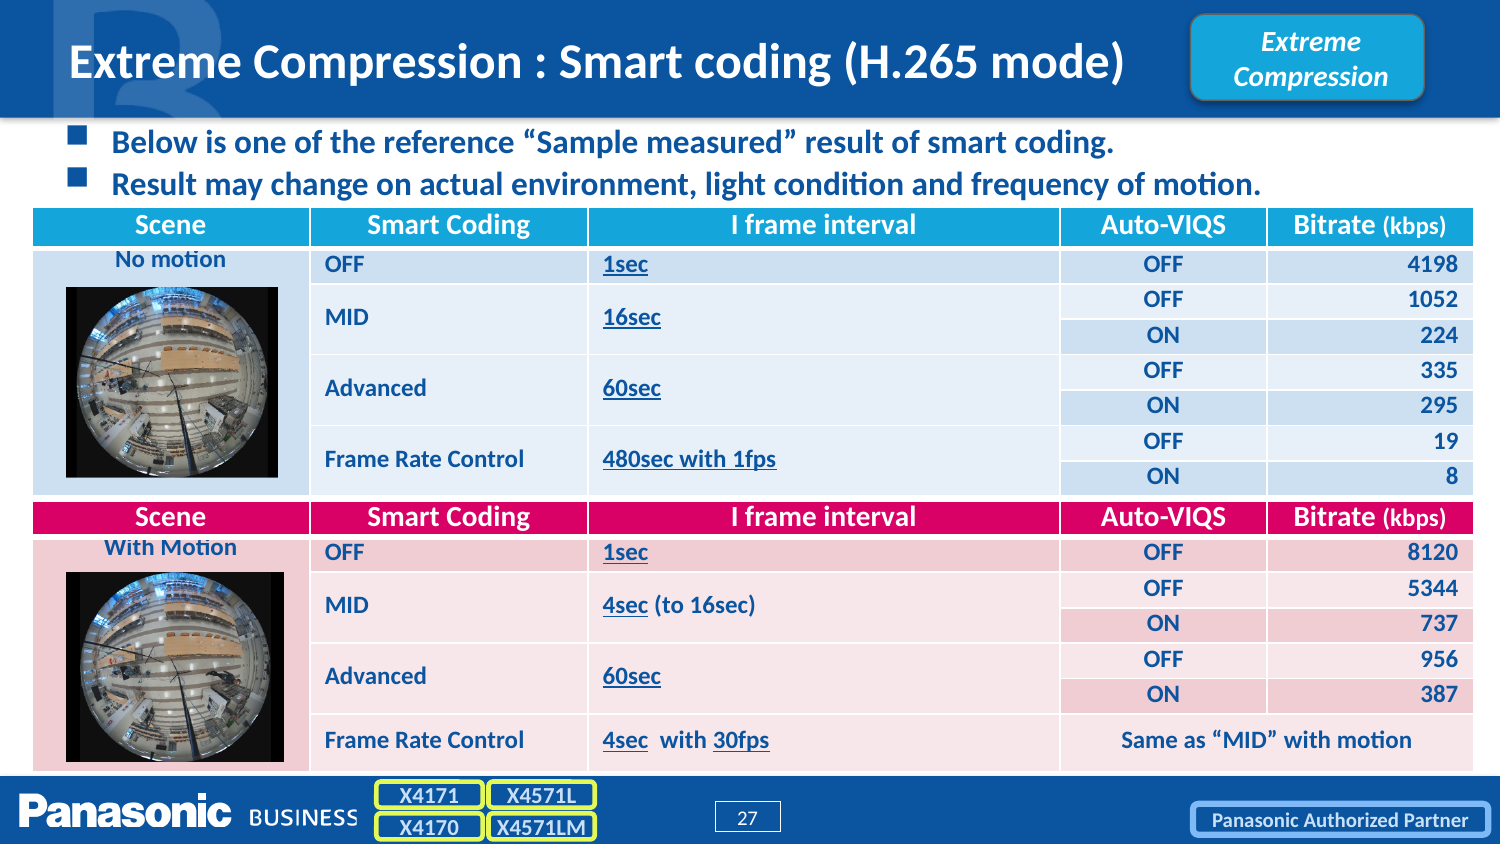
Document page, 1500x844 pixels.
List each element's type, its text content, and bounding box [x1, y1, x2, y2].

table_cell ON [1061, 609, 1266, 642]
picture [66, 287, 278, 478]
table_cell No motion [33, 251, 309, 495]
table_cell 480sec with 1fps [589, 426, 1059, 495]
table_cell 8120 [1268, 540, 1473, 571]
table_cell OFF [1061, 644, 1266, 678]
table_cell With Motion [33, 540, 309, 771]
table_cell MID [311, 573, 587, 642]
table_cell MID [311, 285, 587, 354]
table_cell OFF [1061, 285, 1266, 318]
table_header Smart Coding [311, 208, 587, 246]
table_header I frame interval [589, 502, 1059, 534]
text_box X4171 [376, 781, 483, 808]
table_cell OFF [1061, 355, 1266, 389]
table_header Smart Coding [311, 502, 587, 534]
table_cell 1052 [1268, 285, 1473, 318]
table_cell 4sec (to 16sec) [589, 573, 1059, 642]
text_box X4571L [488, 781, 595, 808]
table_cell 335 [1268, 355, 1473, 389]
table_cell 4198 [1268, 251, 1473, 283]
table_cell 1sec [589, 251, 1059, 283]
table_cell 956 [1268, 644, 1473, 678]
table_cell 295 [1268, 391, 1473, 425]
text_box Below is one of the reference “Sample measured” result of smart coding. Result may change on actual environment, light condition and frequency of motion. [53, 124, 1474, 196]
table_header Scene [33, 502, 309, 534]
table_cell Frame Rate Control [311, 426, 587, 495]
table_cell 5344 [1268, 573, 1473, 607]
table_header I frame interval [589, 208, 1059, 246]
text_box X4571LM [488, 813, 595, 840]
table_cell 19 [1268, 426, 1473, 460]
table_cell 8 [1268, 462, 1473, 495]
table_cell ON [1061, 679, 1266, 713]
table_cell 16sec [589, 285, 1059, 354]
table_cell 387 [1268, 679, 1473, 713]
table_cell OFF [1061, 426, 1266, 460]
table_cell OFF [1061, 251, 1266, 283]
table_cell ON [1061, 320, 1266, 354]
table_cell OFF [311, 540, 587, 571]
table_cell 1sec [589, 540, 1059, 571]
picture [66, 572, 285, 762]
table_cell 737 [1268, 609, 1473, 642]
table_header Bitrate (kbps) [1268, 208, 1473, 246]
table_header Auto-VIQS [1061, 502, 1266, 534]
text_box X4170 [376, 813, 483, 840]
table_cell ON [1061, 391, 1266, 425]
table_cell Advanced [311, 355, 587, 425]
table_cell 60sec [589, 355, 1059, 425]
table_cell Same as “MID” with motion [1061, 715, 1473, 771]
text_box 27 [715, 801, 781, 832]
text_box Extreme Compression [1190, 13, 1425, 101]
table_cell OFF [311, 251, 587, 283]
table_cell Frame Rate Control [311, 715, 587, 771]
table_header Auto-VIQS [1061, 208, 1266, 246]
table_header Bitrate (kbps) [1268, 502, 1473, 534]
table_cell 4sec with 30fps [589, 715, 1059, 771]
table_cell OFF [1061, 540, 1266, 571]
table_cell OFF [1061, 573, 1266, 607]
table_cell ON [1061, 462, 1266, 495]
table_header Scene [33, 208, 309, 246]
table_cell Advanced [311, 644, 587, 713]
table_cell 224 [1268, 320, 1473, 354]
table_cell 60sec [589, 644, 1059, 713]
title Extreme Compression : Smart coding (H.265 mode) [53, 15, 1194, 102]
